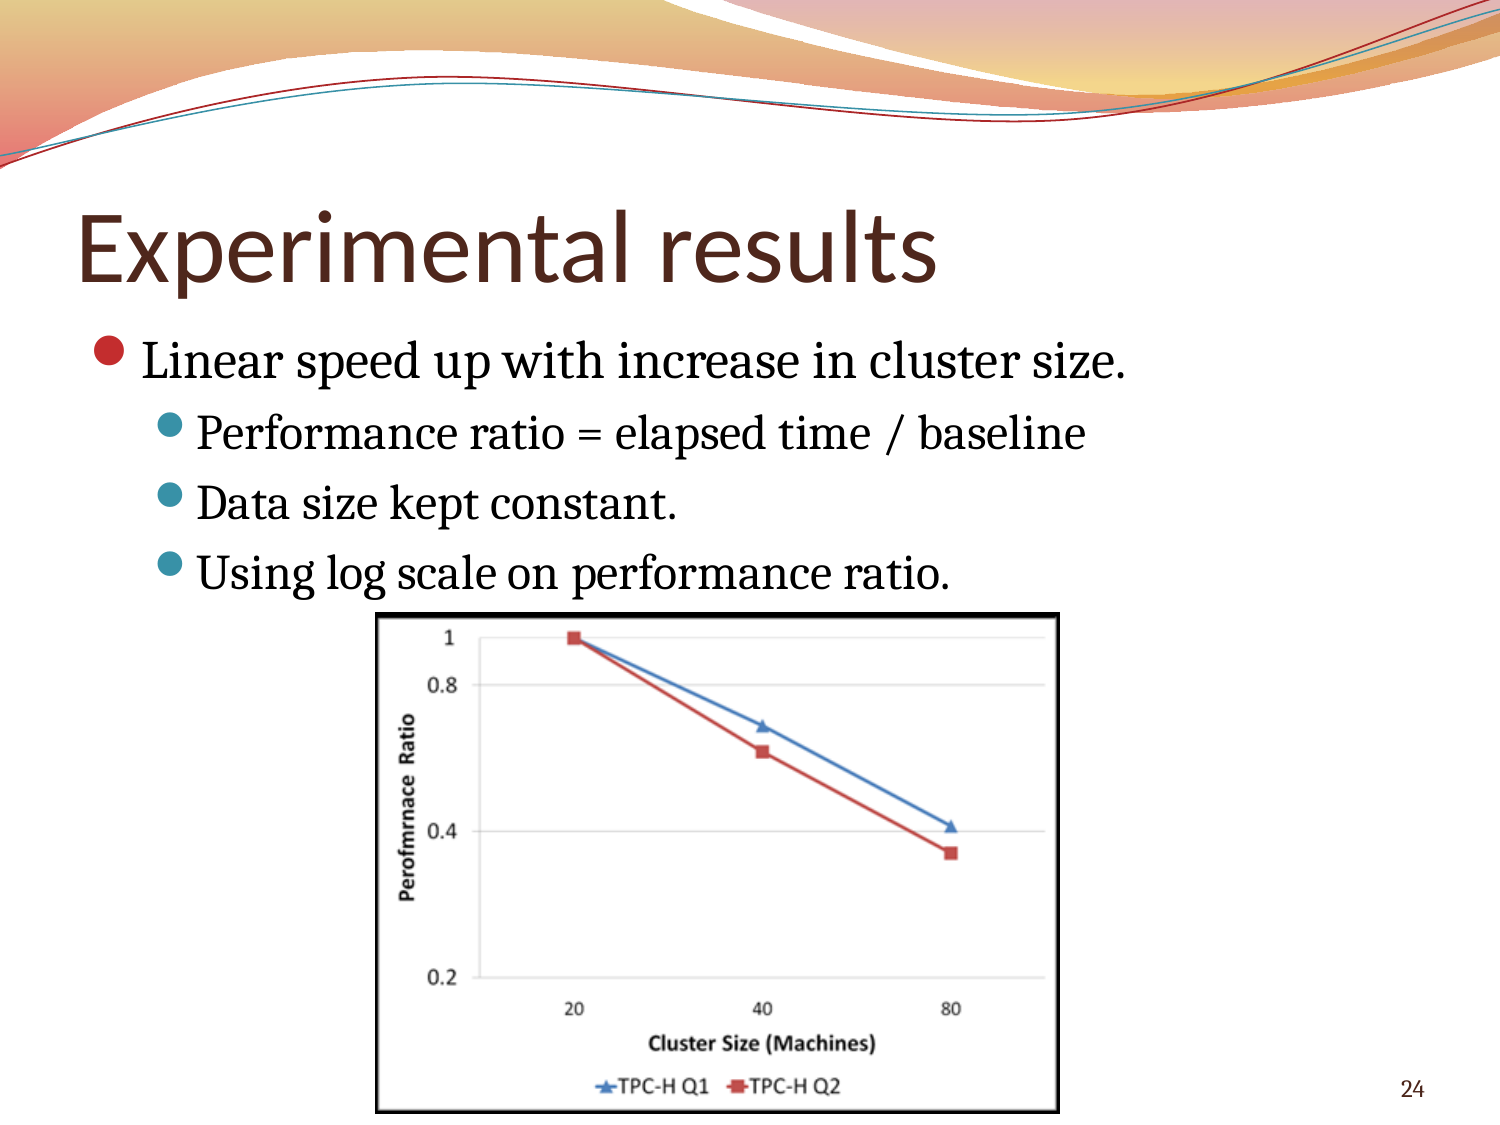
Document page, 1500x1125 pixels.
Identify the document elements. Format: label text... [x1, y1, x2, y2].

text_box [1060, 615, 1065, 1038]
picture [374, 612, 1060, 1115]
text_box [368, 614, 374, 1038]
title Experimental results [75, 115, 1425, 303]
list Linear speed up with increase in cluster size. Performance ratio = elapsed time / baseline Data size kept constant. Using log scale on performance ratio. [75, 317, 1425, 1038]
slide_number 24 [1299, 1042, 1425, 1103]
